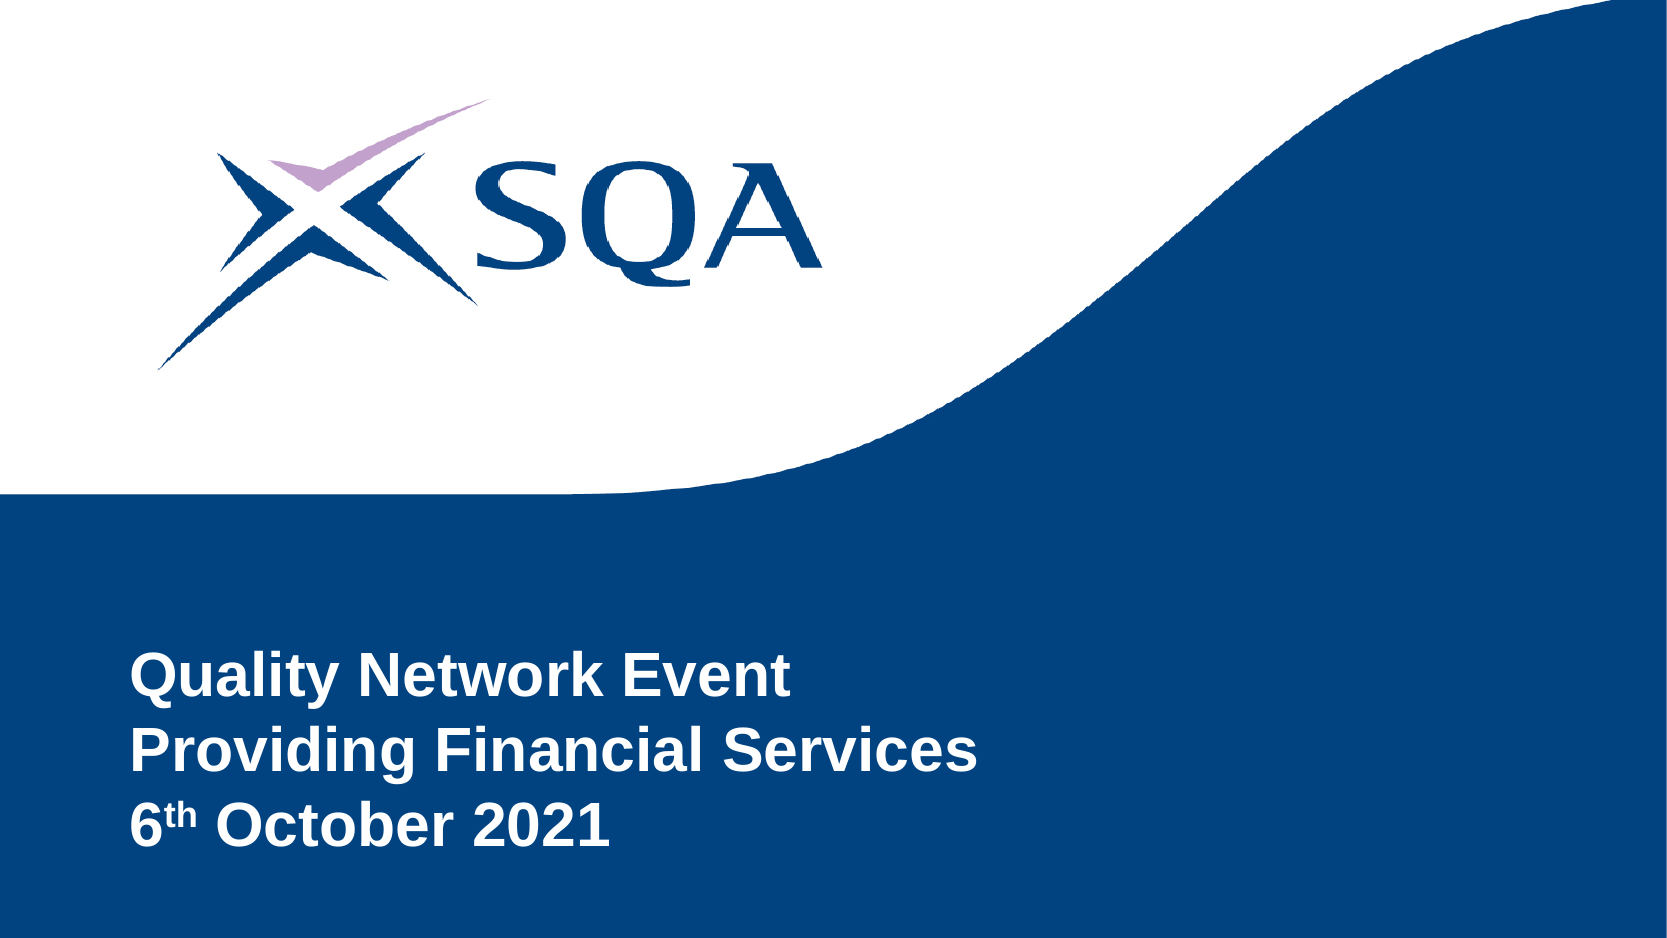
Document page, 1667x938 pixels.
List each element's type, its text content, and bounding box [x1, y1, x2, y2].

title Quality Network Event Providing Financial Services 6th October 2021 [114, 551, 1247, 859]
picture [0, 0, 1667, 938]
